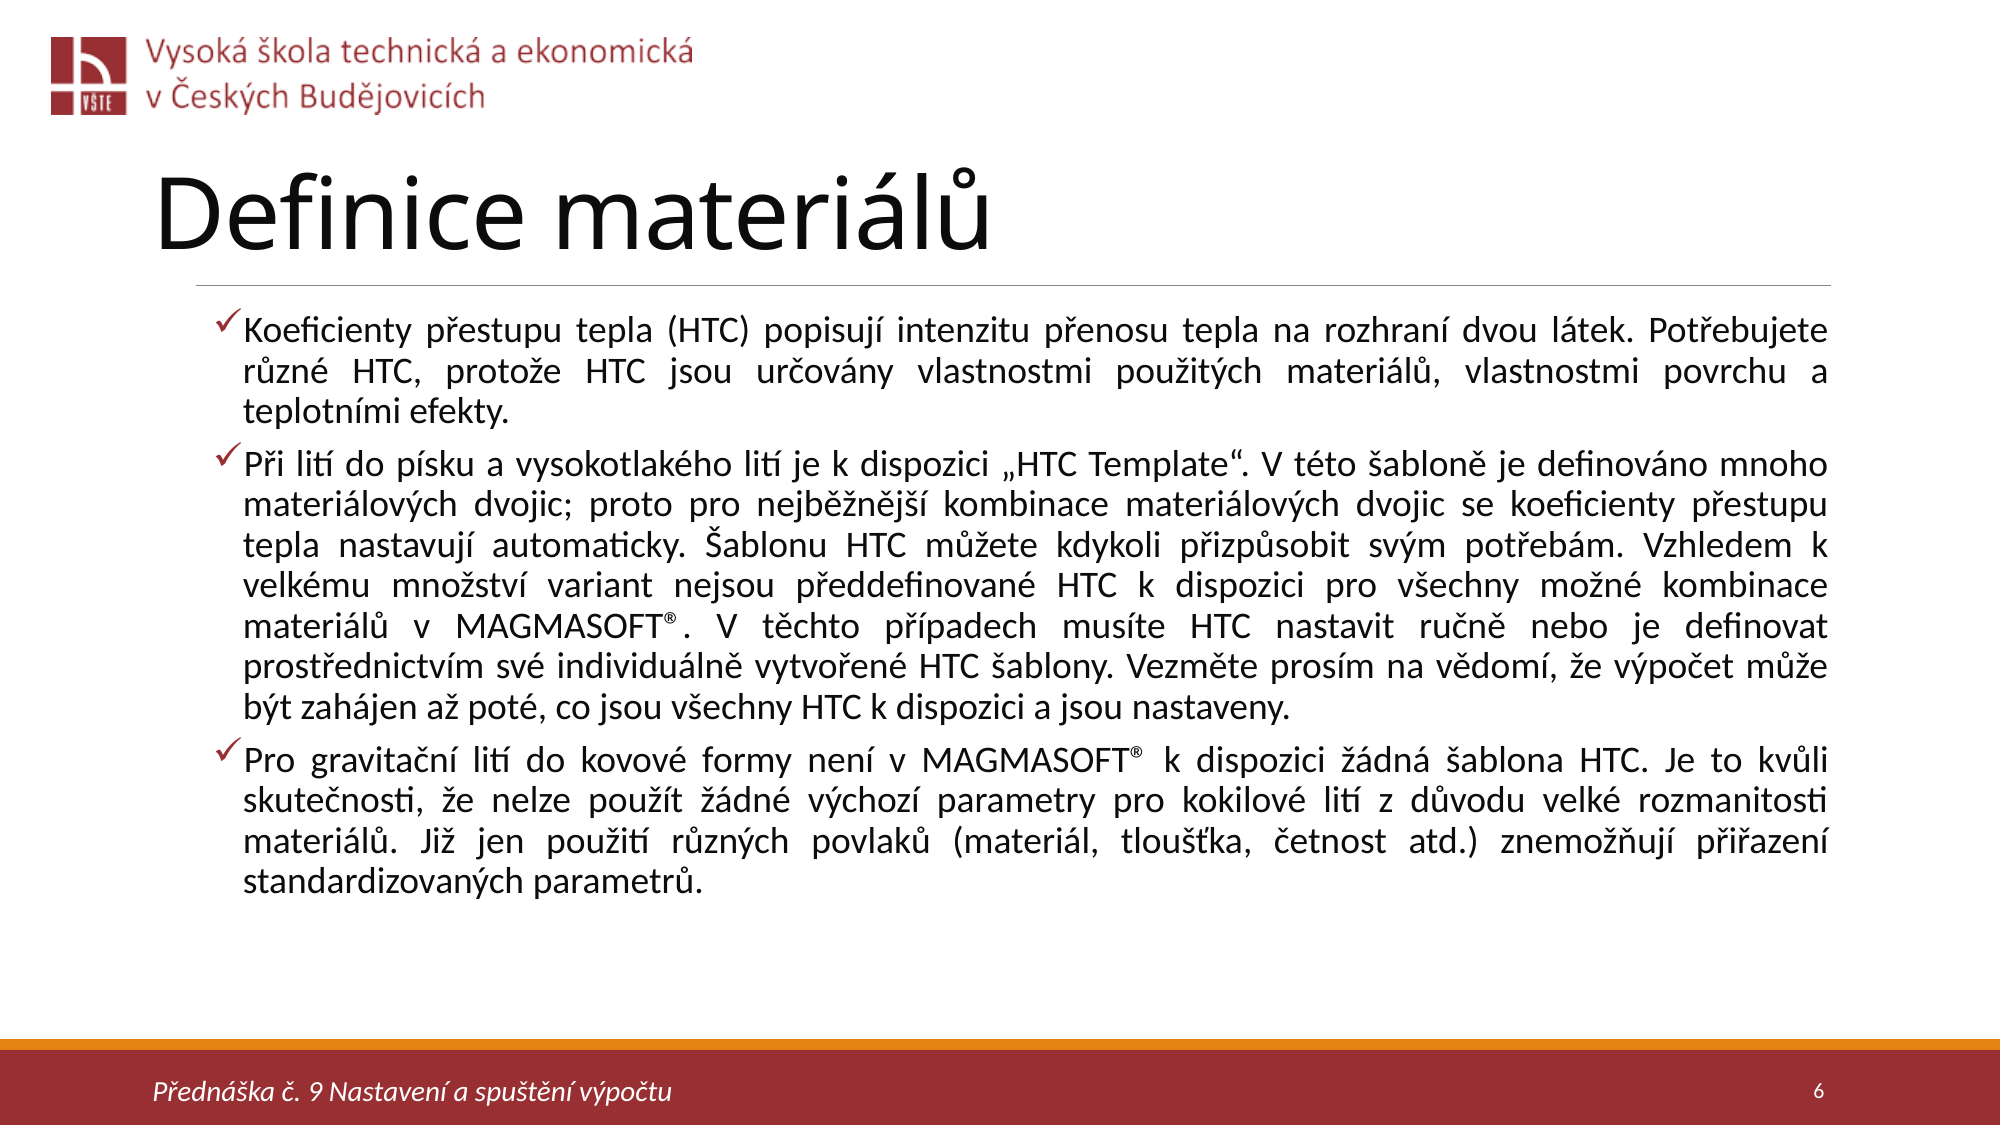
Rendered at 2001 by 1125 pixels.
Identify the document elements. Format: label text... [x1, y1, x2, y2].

picture [50, 37, 693, 115]
title Definice materiálů [137, 136, 1863, 278]
footer Přednáška č. 9 Nastavení a spuštění výpočtu [137, 1059, 1758, 1120]
list Koeficienty přestupu tepla (HTC) popisují intenzitu přenosu tepla na rozhraní dvou látek. Potřebujete různé HTC, protože HTC jsou určovány vlastnostmi použitých materiálů, vlastnostmi povrchu a teplotními efekty. Při lití do písku a vysokotlakého lití je k dispozici „HTC Template“. V této šabloně je definováno mnoho materiálových dvojic; proto pro nejběžnější kombinace materiálových dvojic se koeficienty přestupu tepla nastavují automaticky. Šablonu HTC můžete kdykoli přizpůsobit svým potřebám. Vzhledem k velkému množství variant nejsou předdefinované HTC k dispozici pro všechny možné kombinace materiálů v MAGMASOFT®. V těchto případech musíte HTC nastavit ručně nebo je definovat prostřednictvím své individuálně vytvořené HTC šablony. Vezměte prosím na vědomí, že výpočet může být zahájen až poté, co jsou všechny HTC k dispozici a jsou nastaveny. Pro gravitační lití do kovové formy není v MAGMASOFT® k dispozici žádná šablona HTC. Je to kvůli skutečnosti, že nelze použít žádné výchozí parametry pro kokilové lití z důvodu velké rozmanitosti materiálů. Již jen použití různých povlaků (materiál, tloušťka, četnost atd.) znemožňují přiřazení standardizovaných parametrů. [180, 302, 1830, 1060]
slide_number 6 [1758, 1059, 1840, 1120]
